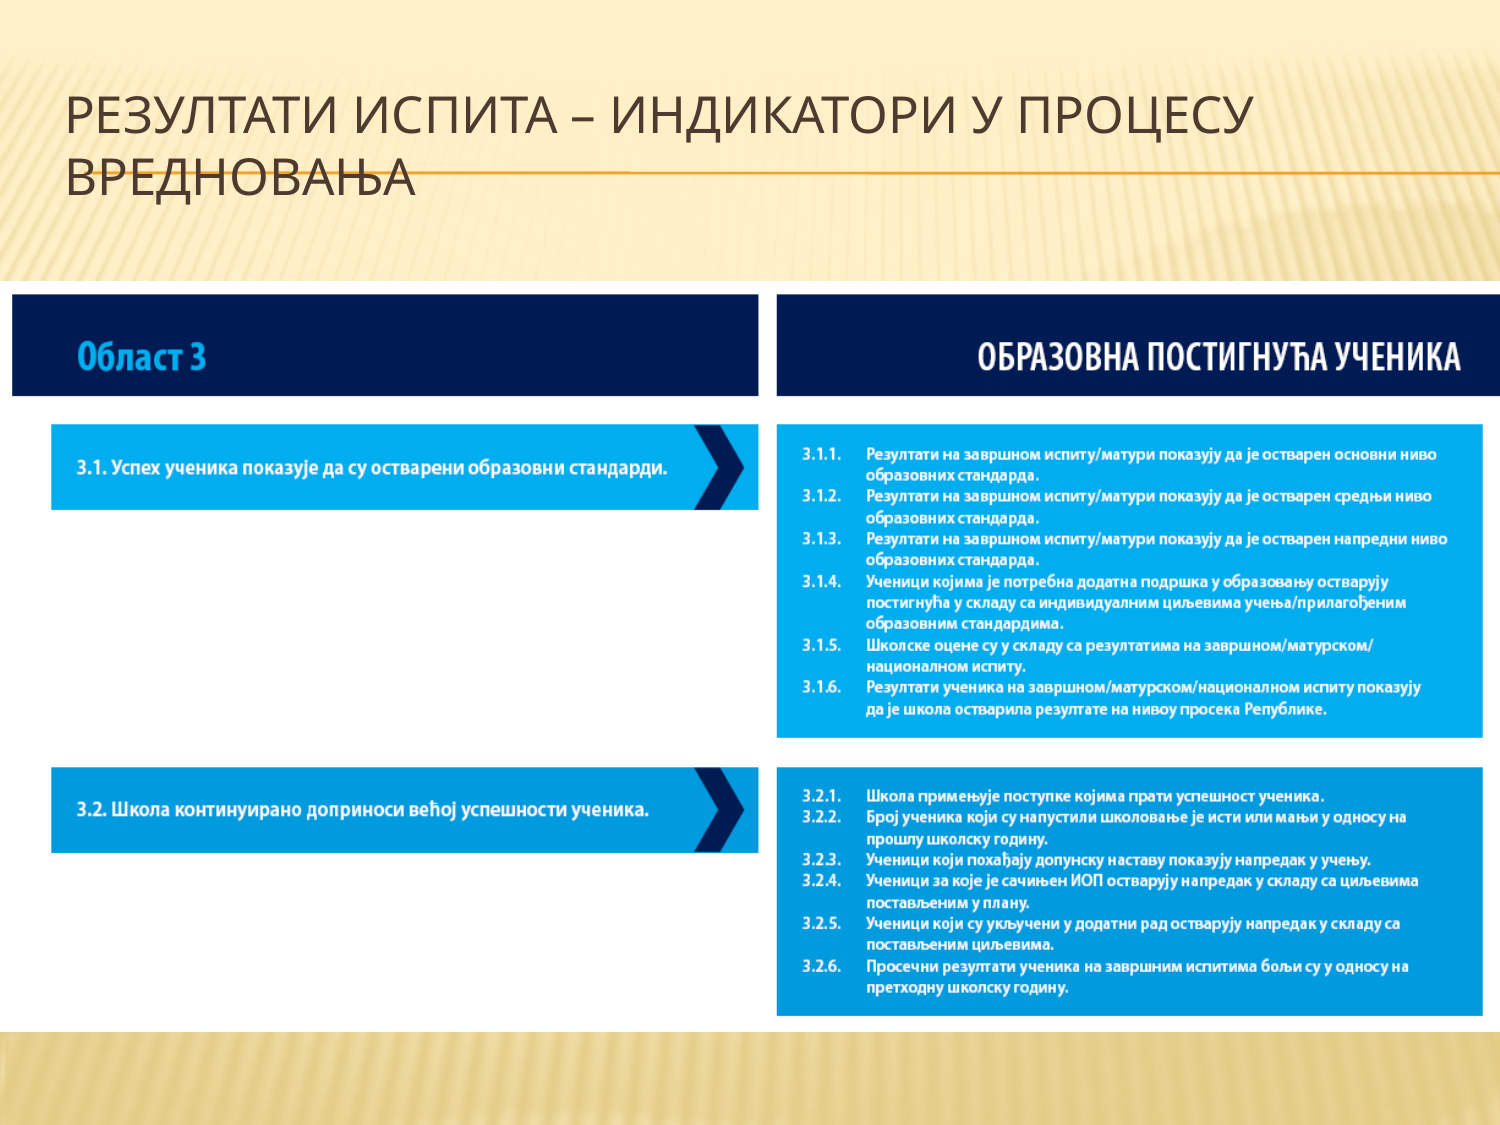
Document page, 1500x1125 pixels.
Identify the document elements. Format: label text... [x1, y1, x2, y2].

picture [0, 280, 1500, 1032]
title Резултати испита – индикатори у процесу вредновања [49, 75, 1475, 213]
